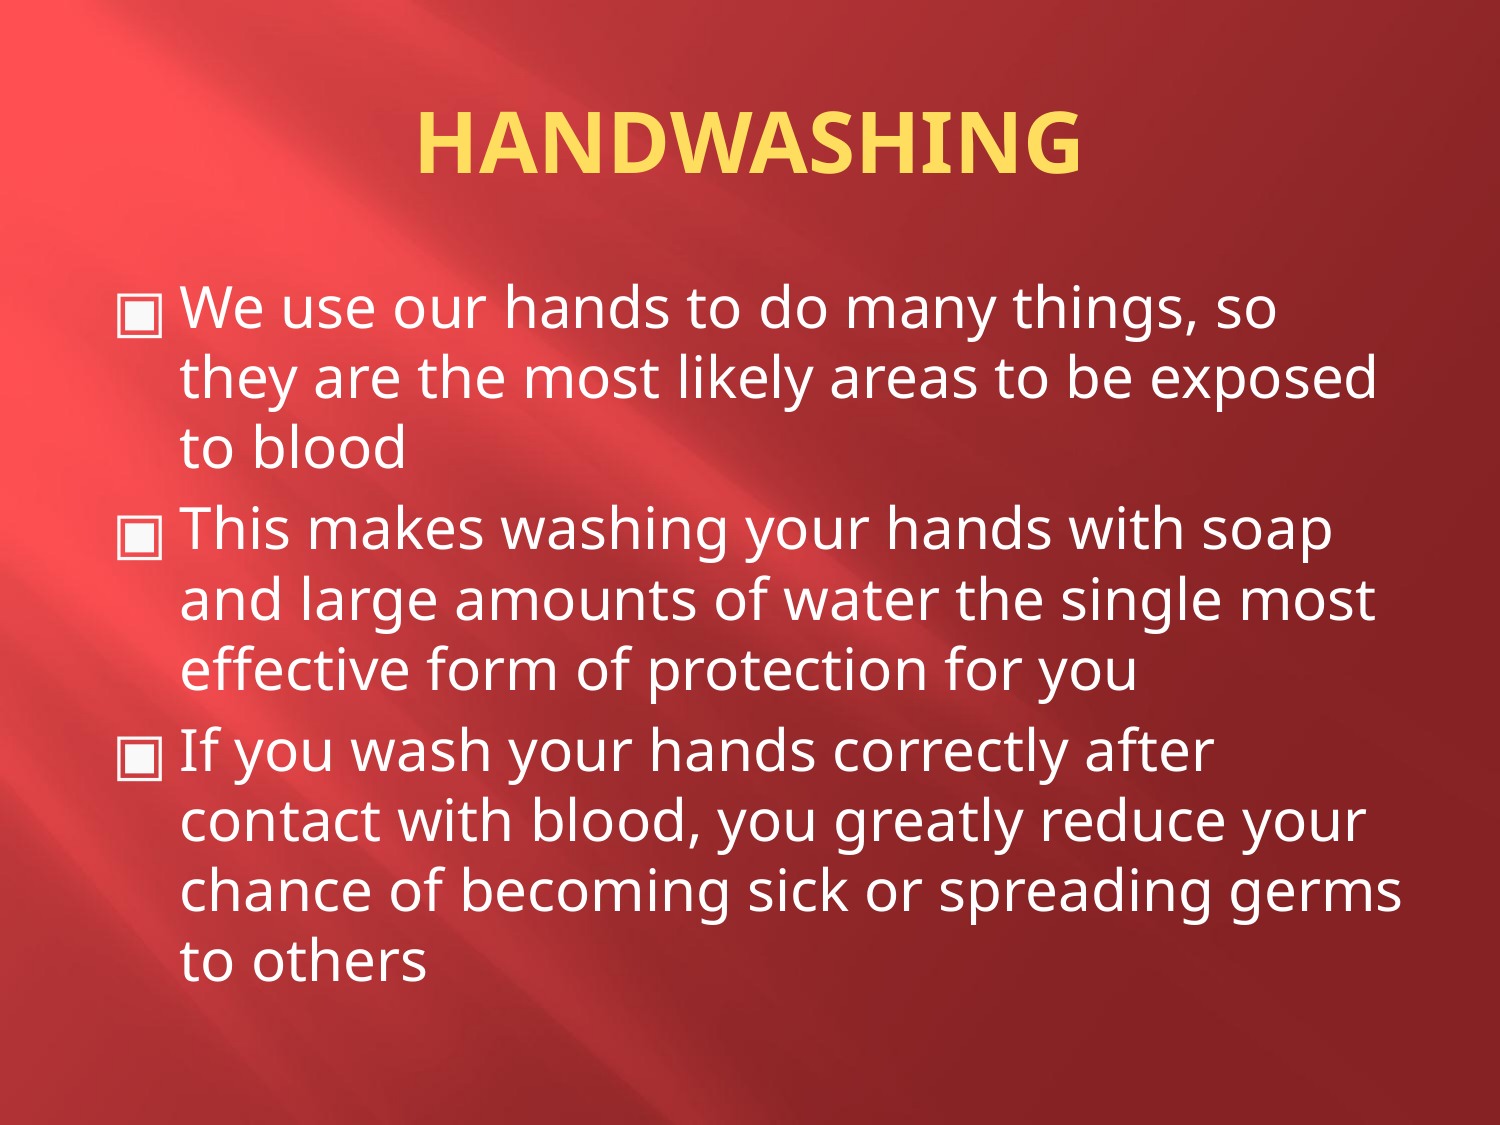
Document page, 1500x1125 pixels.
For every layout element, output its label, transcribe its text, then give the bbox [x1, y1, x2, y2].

list We use our hands to do many things, so they are the most likely areas to be exposed to blood This makes washing your hands with soap and large amounts of water the single most effective form of protection for you If you wash your hands correctly after contact with blood, you greatly reduce your chance of becoming sick or spreading germs to others [75, 262, 1425, 1035]
title HANDWASHING [75, 45, 1425, 233]
picture [0, 0, 1500, 1125]
